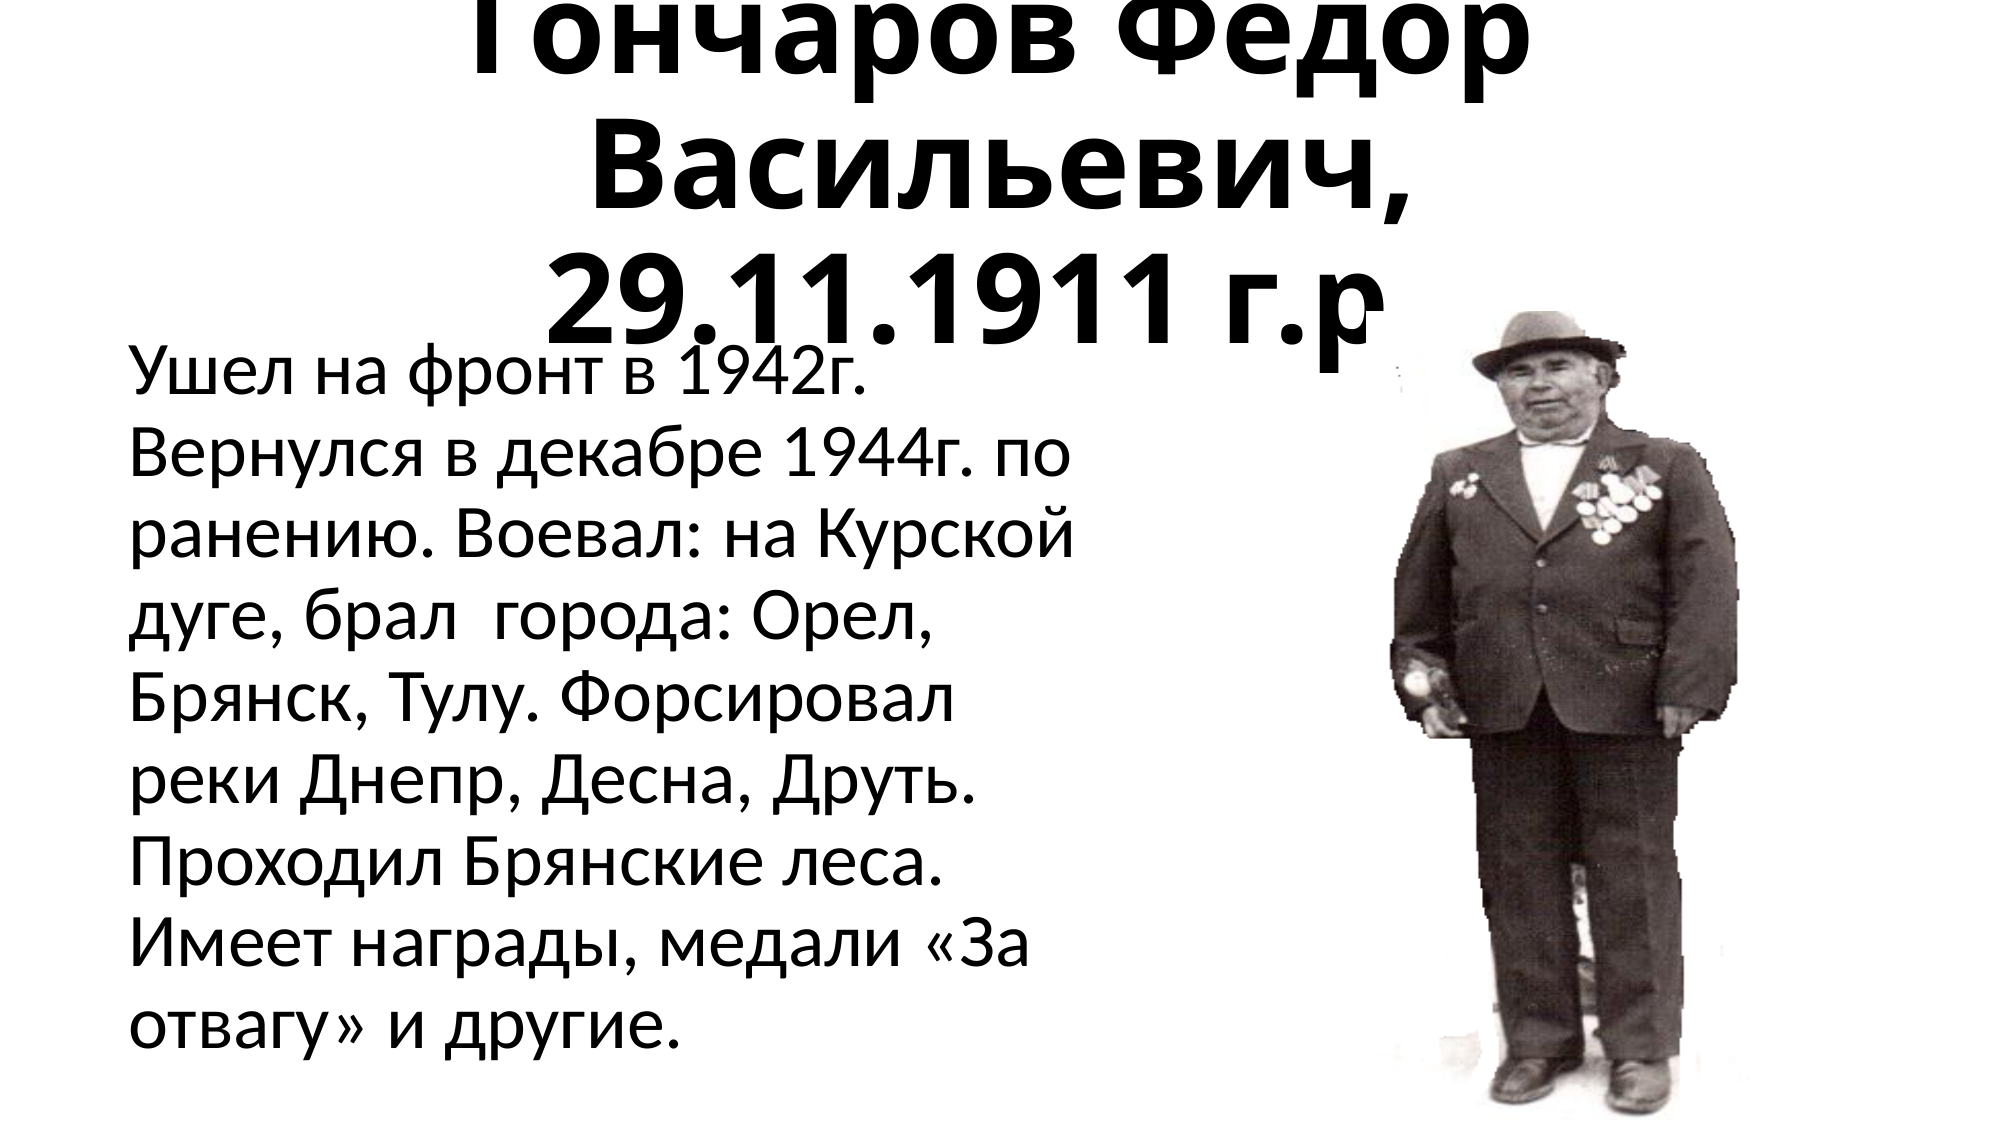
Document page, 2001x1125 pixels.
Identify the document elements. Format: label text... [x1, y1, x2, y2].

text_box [1366, 311, 1750, 1125]
list Ушел на фронт в 1942г. Вернулся в декабре 1944г. по ранению. Воевал: на Курской дуге, брал города: Орел, Брянск, Тулу. Форсировал реки Днепр, Десна, Друть. Проходил Брянские леса. Имеет награды, медали «За отвагу» и другие. [113, 321, 1102, 1085]
title Гончаров Фёдор Васильевич, 29.11.1911 г.р. [50, 59, 1953, 278]
